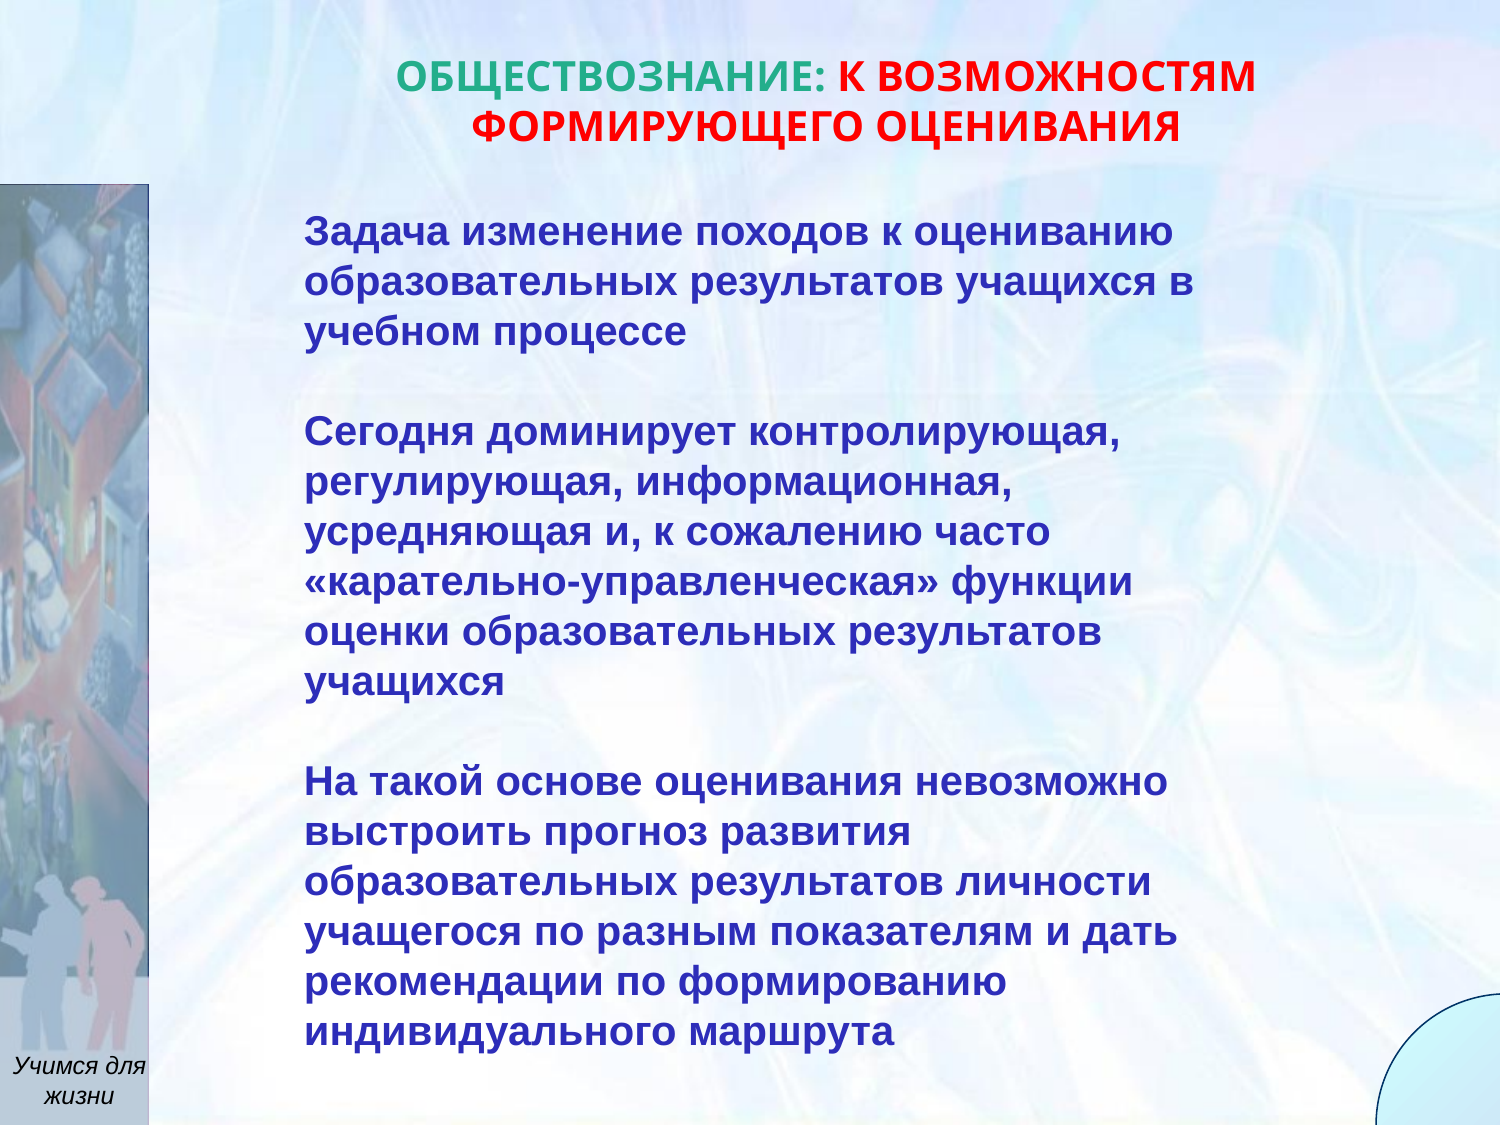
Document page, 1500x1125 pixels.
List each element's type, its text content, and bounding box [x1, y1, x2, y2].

picture [0, 0, 1500, 1125]
text_box ОБЩЕСТВОЗНАНИЕ: к возможностям формирующего оценивания [194, 42, 1459, 163]
text_box Задача изменение походов к оцениванию образовательных результатов учащихся в учебном процессе Сегодня доминирует контролирующая, регулирующая, информационная, усредняющая и, к сожалению часто «карательно-управленческая» функции оценки образовательных результатов учащихся На такой основе оценивания невозможно выстроить прогноз развития образовательных результатов личности учащегося по разным показателям и дать рекомендации по формированию индивидуального маршрута [289, 196, 1270, 1125]
